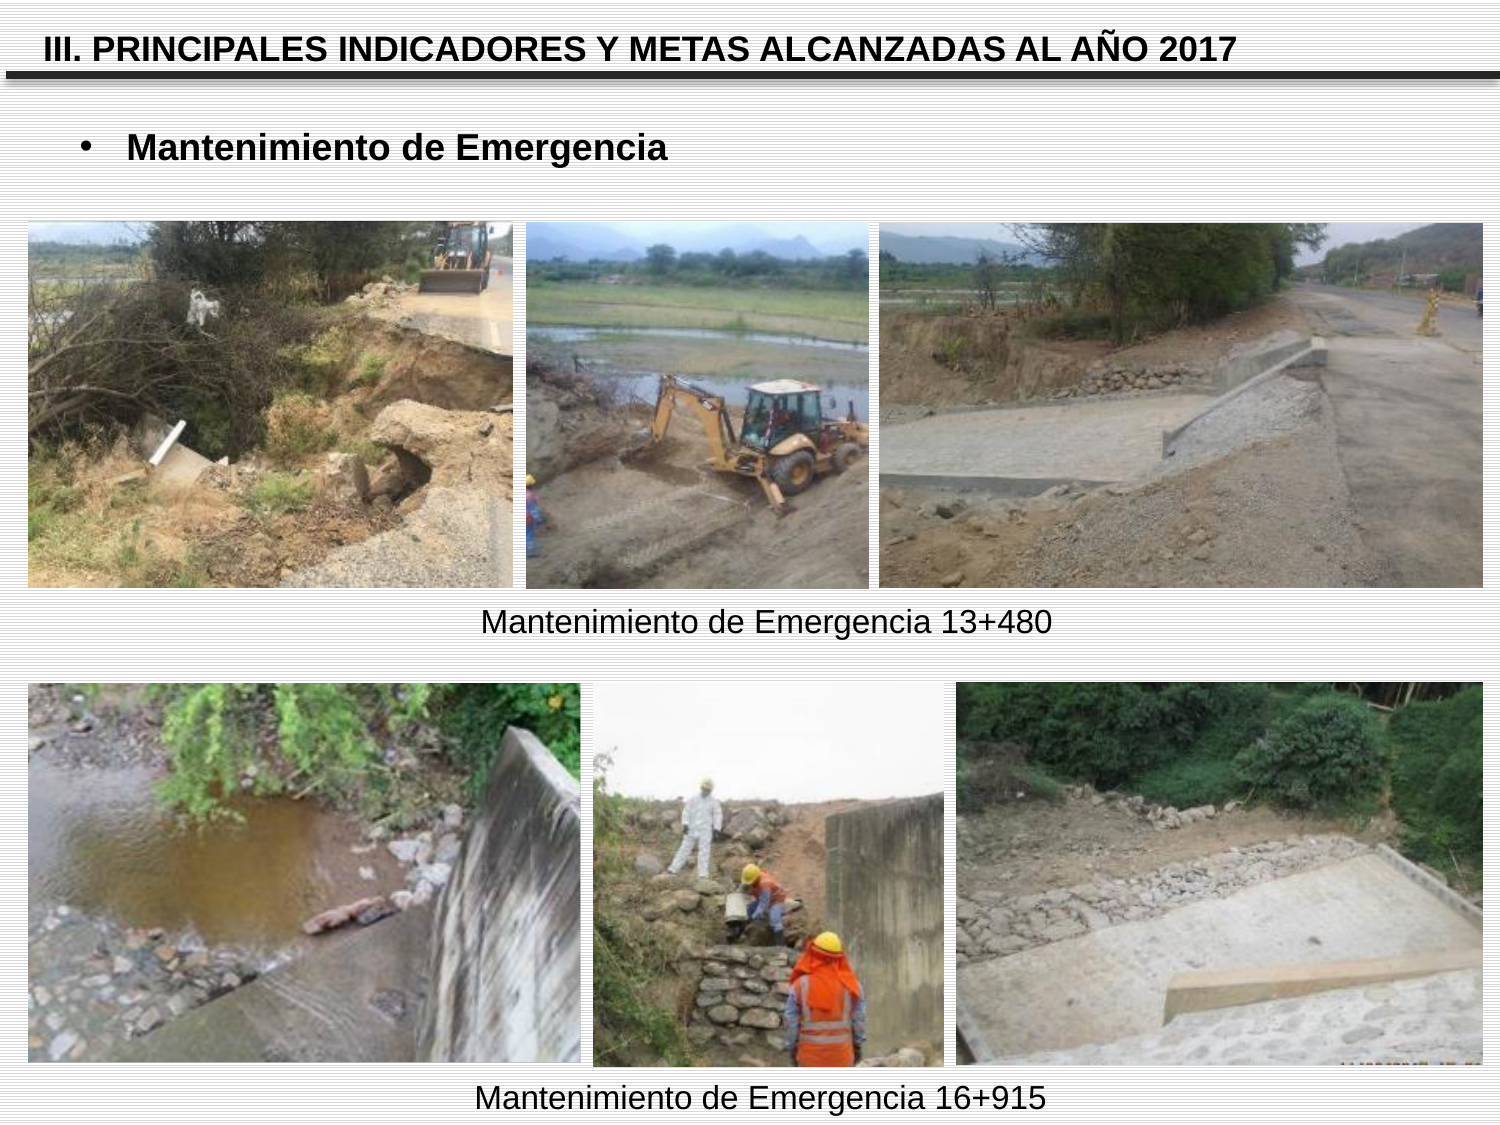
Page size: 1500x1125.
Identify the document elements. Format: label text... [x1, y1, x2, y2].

picture [28, 683, 583, 1065]
picture [879, 223, 1483, 589]
text_box Mantenimiento de Emergencia [64, 115, 1459, 176]
picture [956, 682, 1483, 1065]
picture [526, 221, 870, 589]
picture [28, 221, 514, 589]
picture [592, 683, 944, 1070]
text_box Mantenimiento de Emergencia 16+915 [34, 1068, 1488, 1124]
text_box Mantenimiento de Emergencia 13+480 [34, 592, 1500, 648]
text_box III. PRINCIPALES INDICADORES Y METAS ALCANZADAS AL AÑO 2017 [28, 19, 1500, 74]
